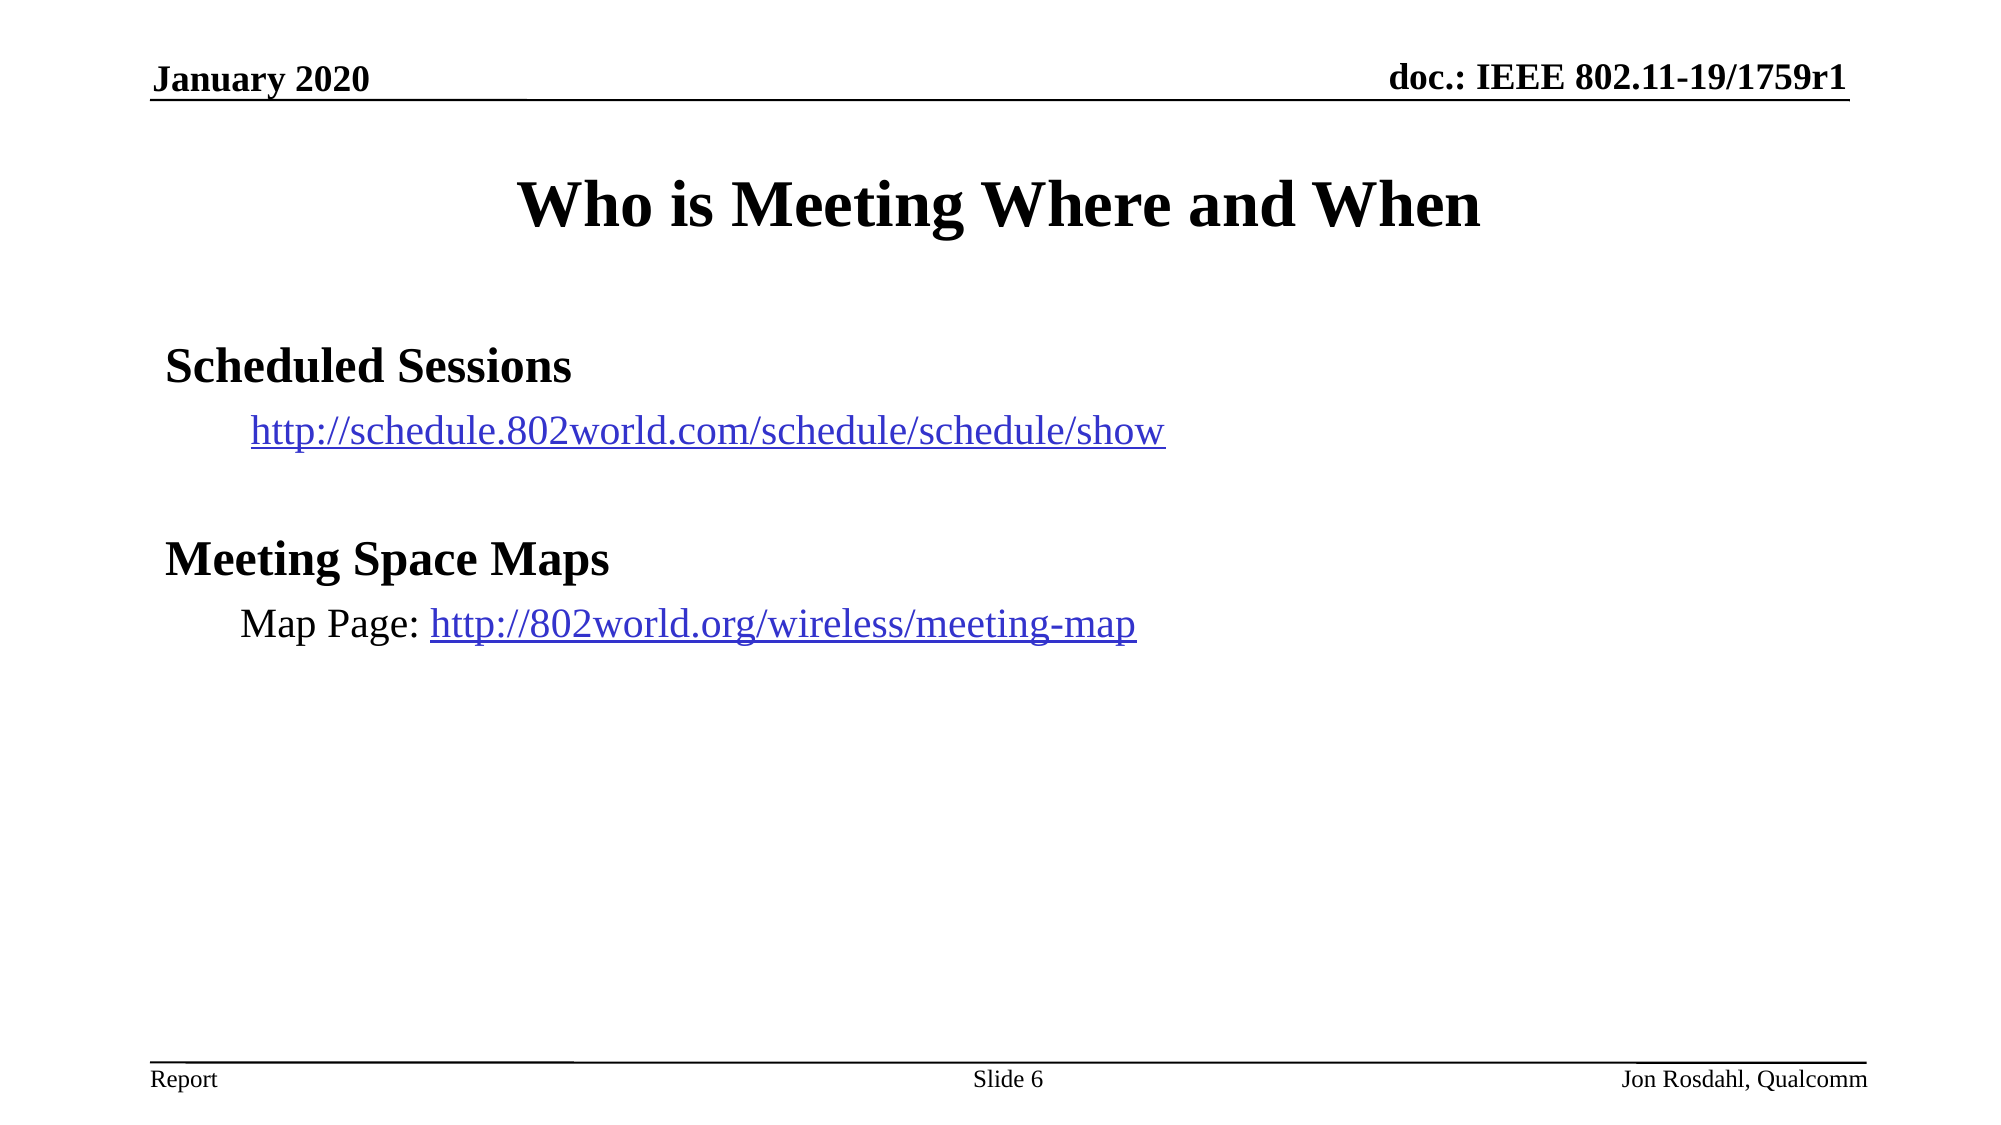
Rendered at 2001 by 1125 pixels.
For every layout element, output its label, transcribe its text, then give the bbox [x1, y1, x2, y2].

footer Jon Rosdahl, Qualcomm [1171, 1061, 1869, 1093]
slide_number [152, 54, 563, 100]
list Scheduled Sessions http://schedule.802world.com/schedule/schedule/show Meeting Space Maps Map Page: http://802world.org/wireless/meeting-map [149, 324, 1850, 1000]
slide_number Slide 6 [950, 1061, 1067, 1123]
title Who is Meeting Where and When [149, 112, 1850, 288]
